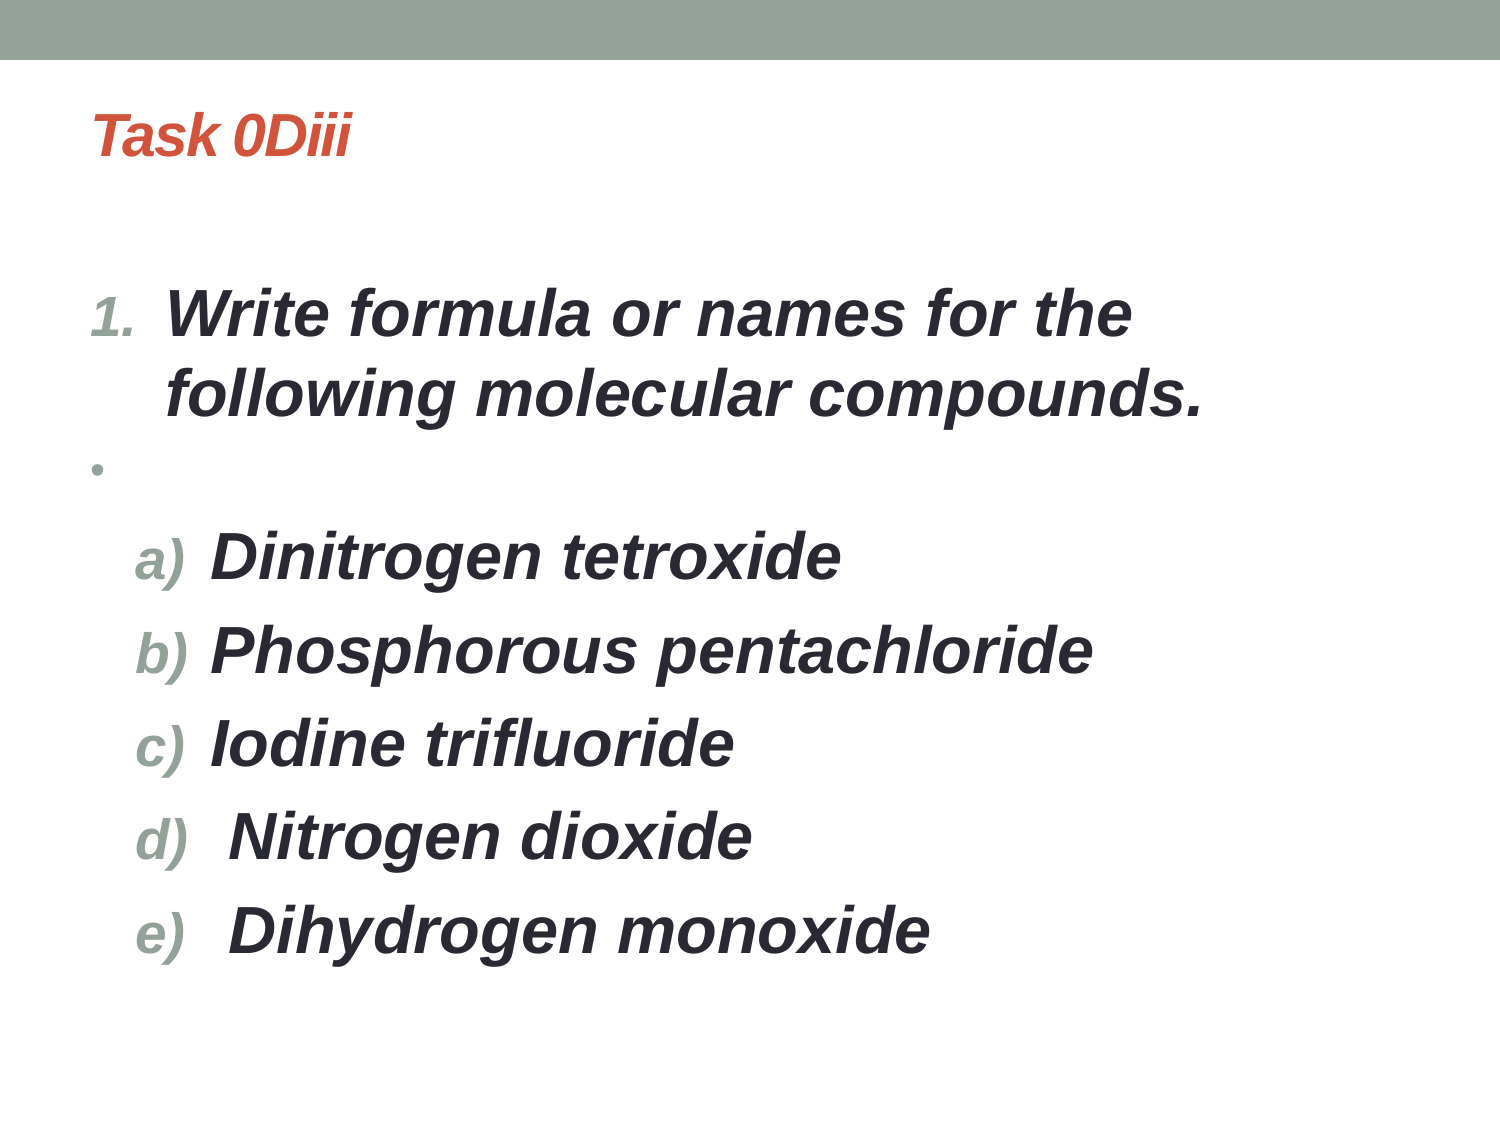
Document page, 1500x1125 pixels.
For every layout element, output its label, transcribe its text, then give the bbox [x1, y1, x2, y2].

list Write formula or names for the following molecular compounds. Dinitrogen tetroxide Phosphorous pentachloride Iodine trifluoride Nitrogen dioxide Dihydrogen monoxide [75, 262, 1425, 1063]
title Task 0Diii [75, 87, 1425, 250]
